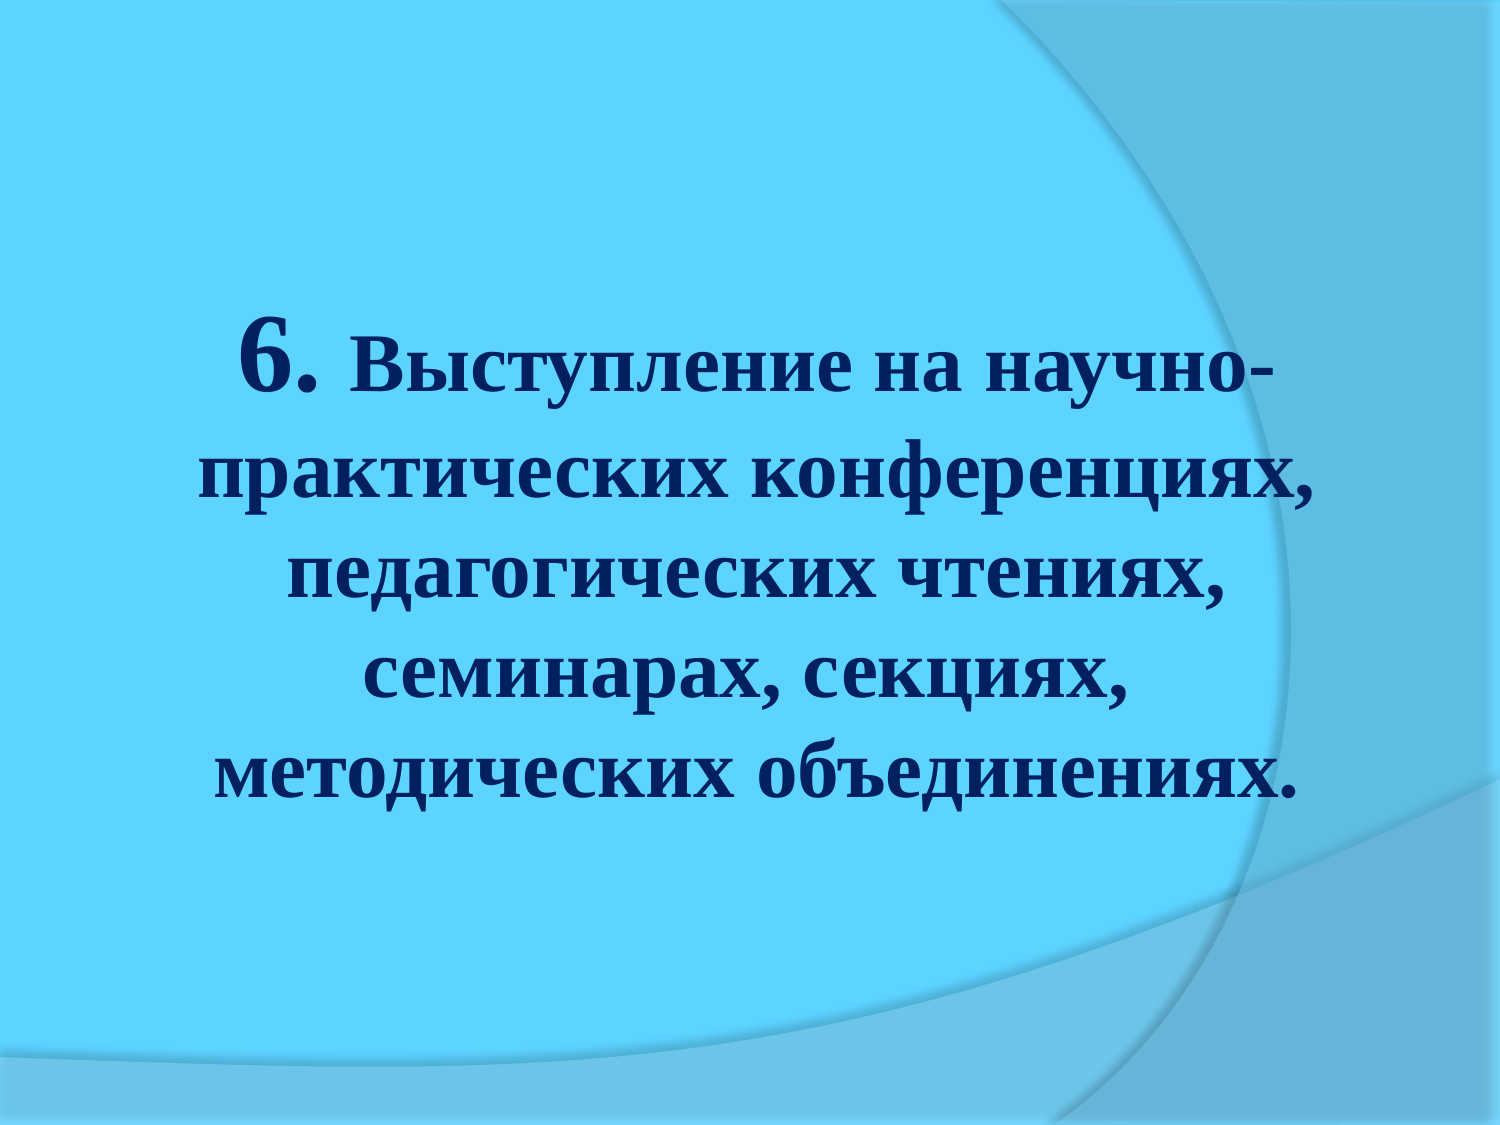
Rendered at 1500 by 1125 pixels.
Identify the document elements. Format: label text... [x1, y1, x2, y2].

text_box 6. Выступление на научно- практических конференциях, педагогических чтениях, семинарах, секциях, методических объединениях. [77, 271, 1436, 822]
